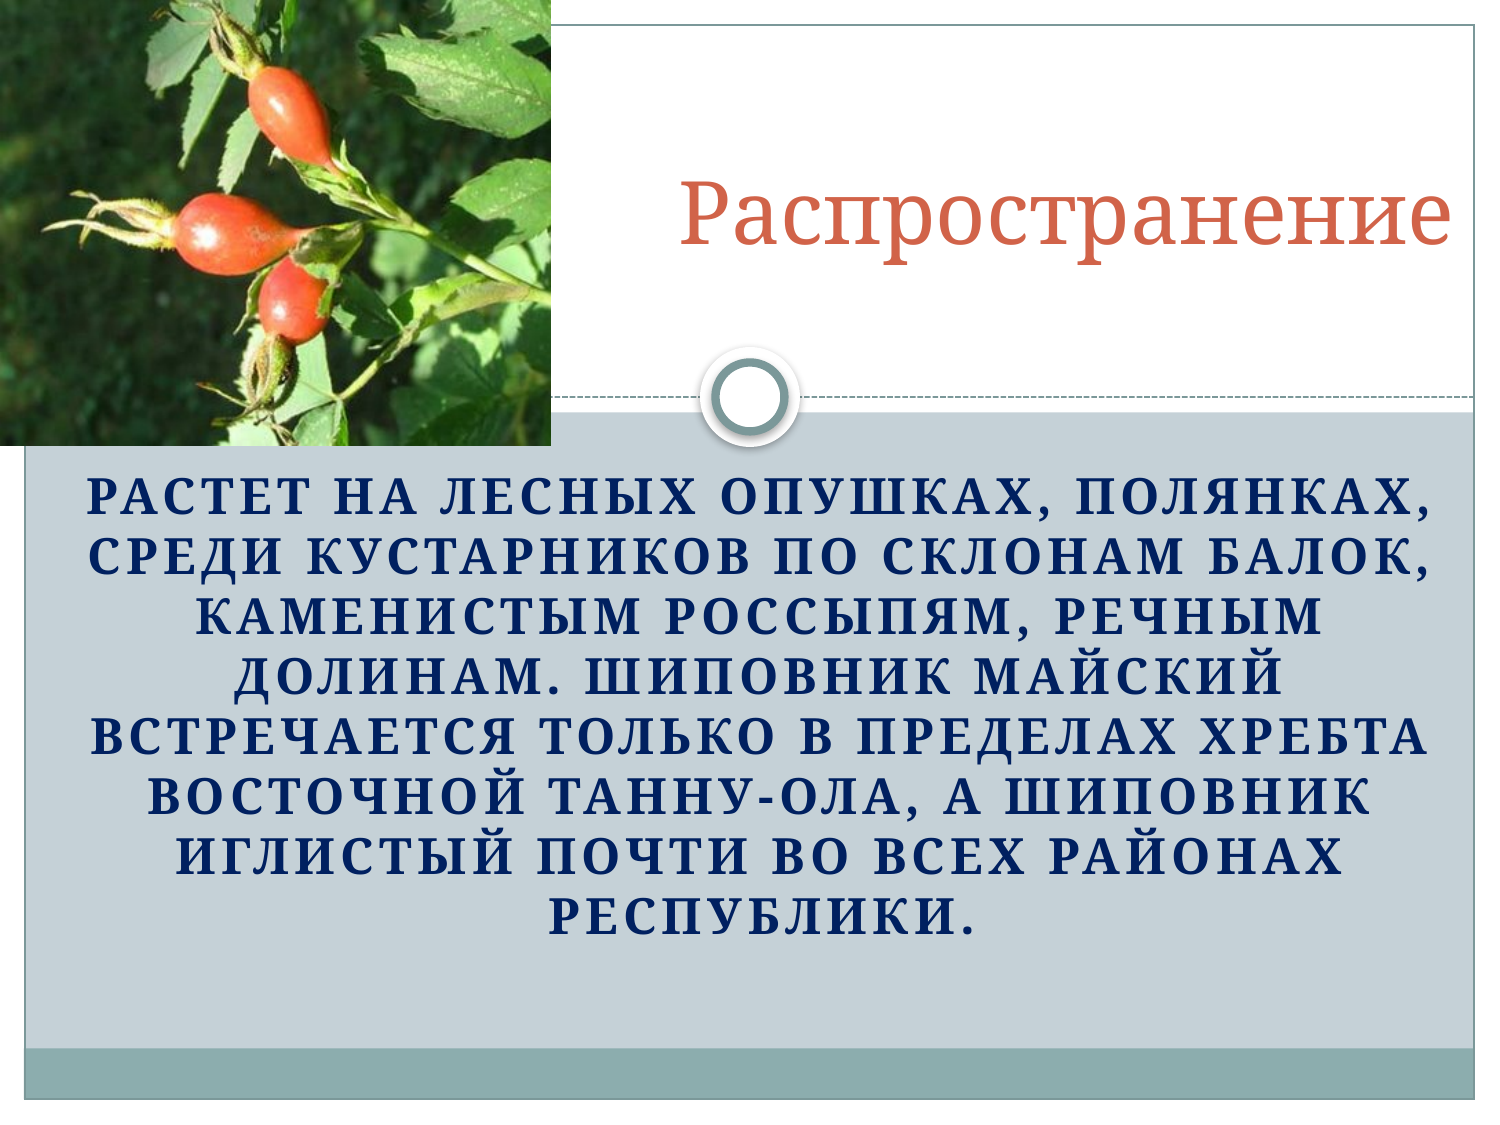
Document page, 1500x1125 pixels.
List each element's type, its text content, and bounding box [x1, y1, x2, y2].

subtitle растет на лесных опушках, полянках, среди кустарников по склонам балок, каменистым россыпям, речным долинам. шиповник майский встречается только в пределах хребта Восточной Танну-Ола, а шиповник иглистый почти во всех районах республики. [70, 457, 1454, 1032]
title Распространение [656, 62, 1500, 270]
picture [0, 0, 552, 447]
